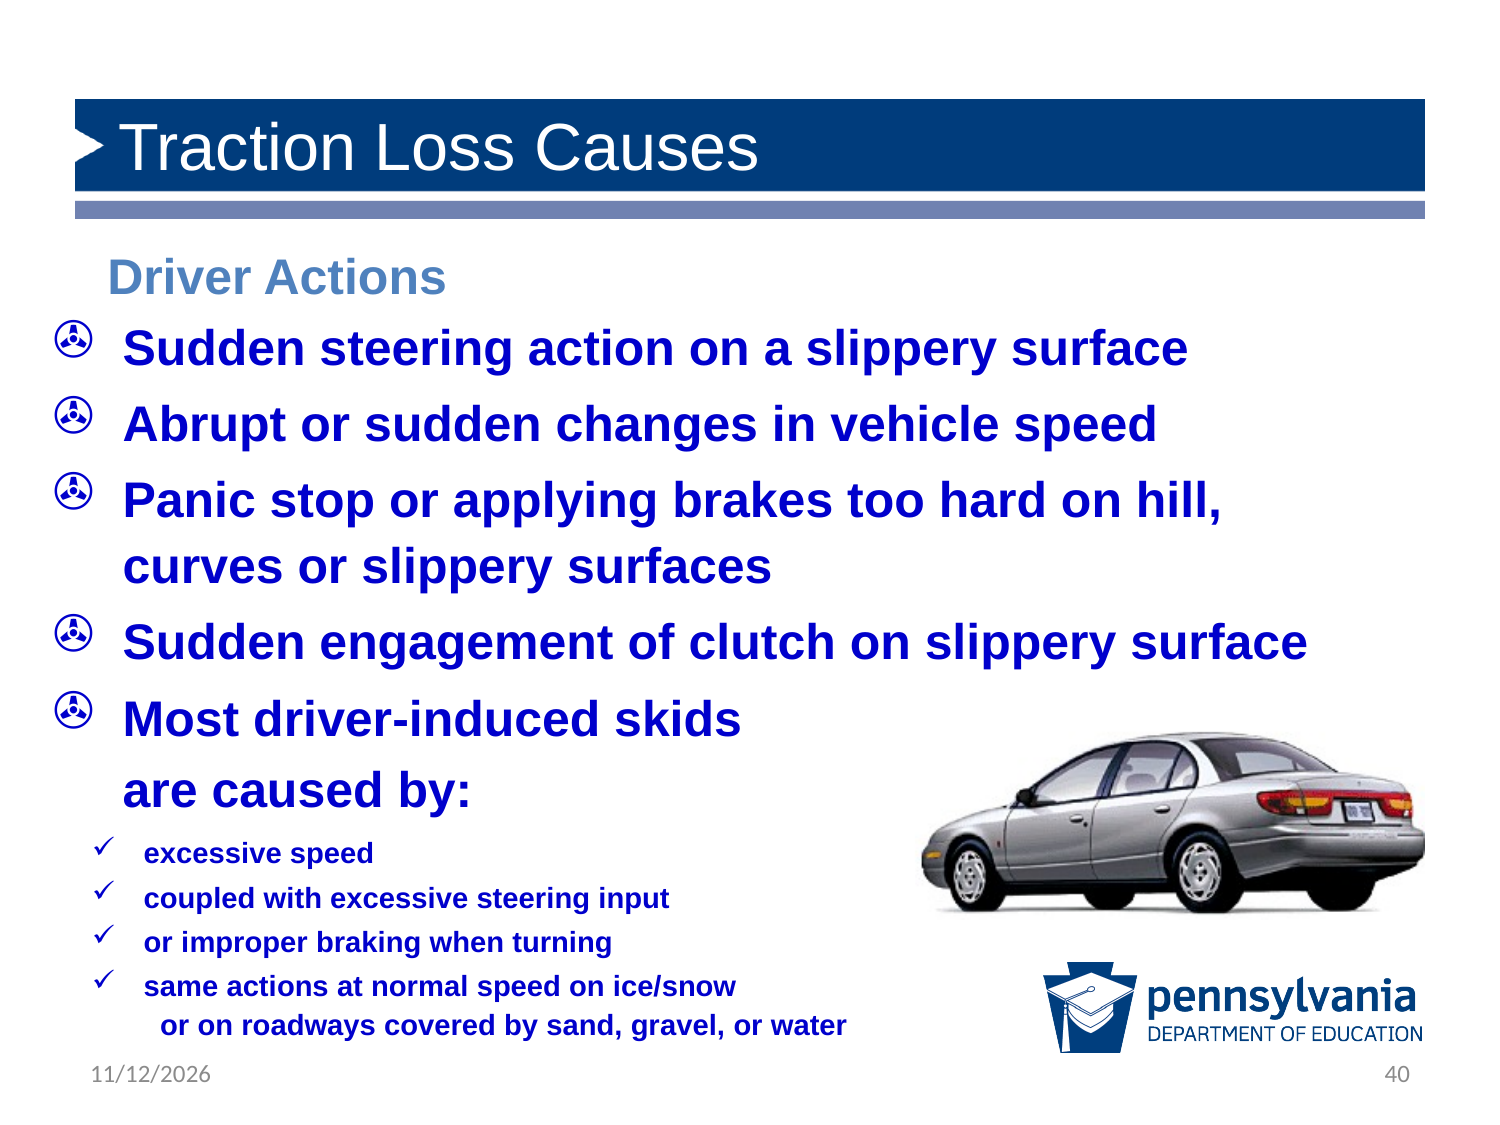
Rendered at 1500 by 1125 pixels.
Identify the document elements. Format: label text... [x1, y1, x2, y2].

text_box Driver Actions [92, 237, 468, 313]
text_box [914, 725, 1426, 921]
text_box Sudden steering action on a slippery surface Abrupt or sudden changes in vehicle speed Panic stop or applying brakes too hard on hill, curves or slippery surfaces Sudden engagement of clutch on slippery surface Most driver-induced skids are caused by: [37, 232, 1375, 823]
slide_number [75, 1049, 425, 1103]
text_box excessive speed coupled with excessive steering input or improper braking when turning same actions at normal speed on ice/snow or on roadways covered by sand, gravel, or water [37, 823, 1013, 1049]
picture [1043, 962, 1422, 1053]
slide_number 40 [1074, 1042, 1425, 1103]
title Traction Loss Causes [75, 50, 1425, 238]
